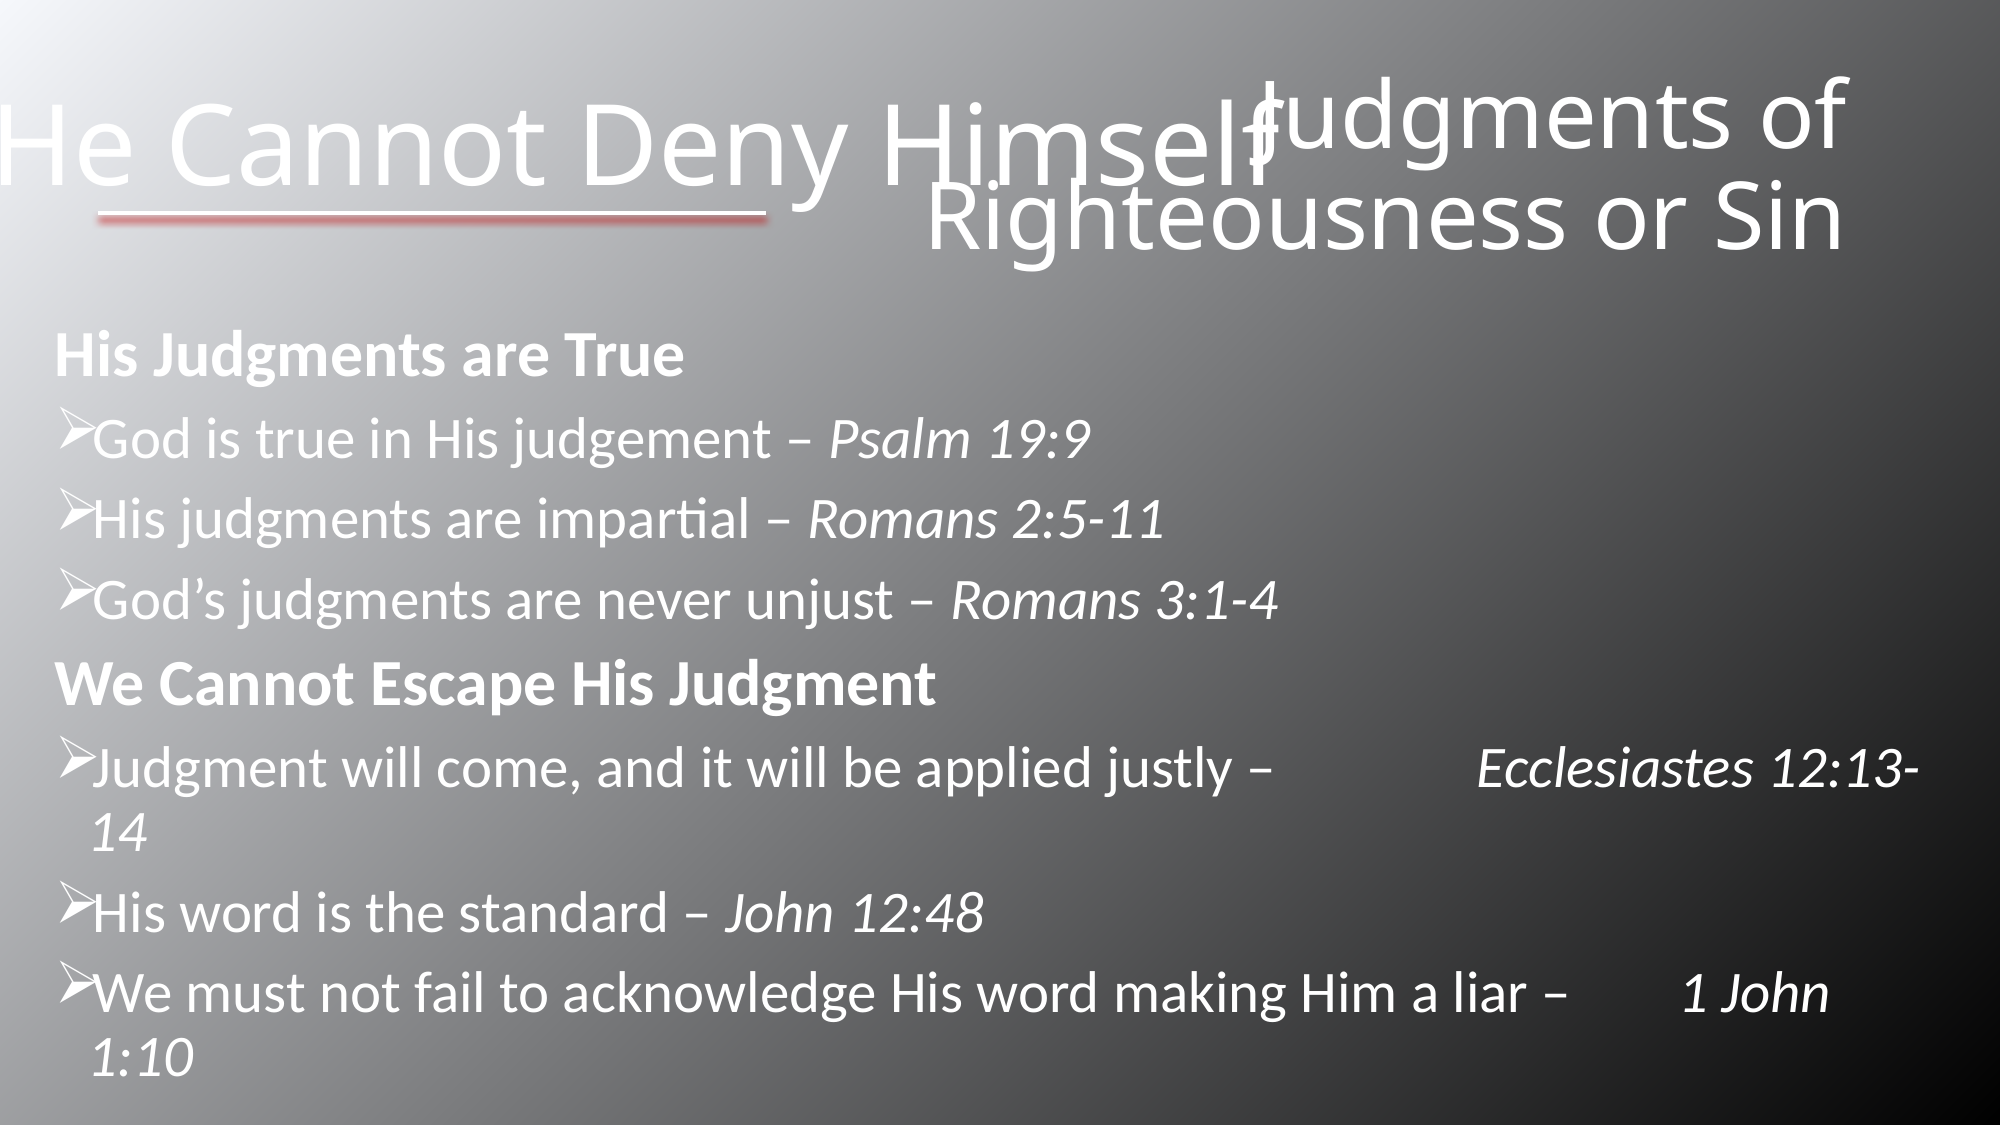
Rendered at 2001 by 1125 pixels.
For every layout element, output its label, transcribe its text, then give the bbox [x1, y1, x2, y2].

list His Judgments are True God is true in His judgement – Psalm 19:9 His judgments are impartial – Romans 2:5-11 God’s judgments are never unjust – Romans 3:1-4 We Cannot Escape His Judgment Judgment will come, and it will be applied justly – Ecclesiastes 12:13-14 His word is the standard – John 12:48 We must not fail to acknowledge His word making Him a liar – 1 John 1:10 [39, 311, 1953, 1100]
text_box He Cannot Deny Himself [0, 0, 1744, 410]
title Judgments of Righteousness or Sin [137, 59, 1863, 278]
